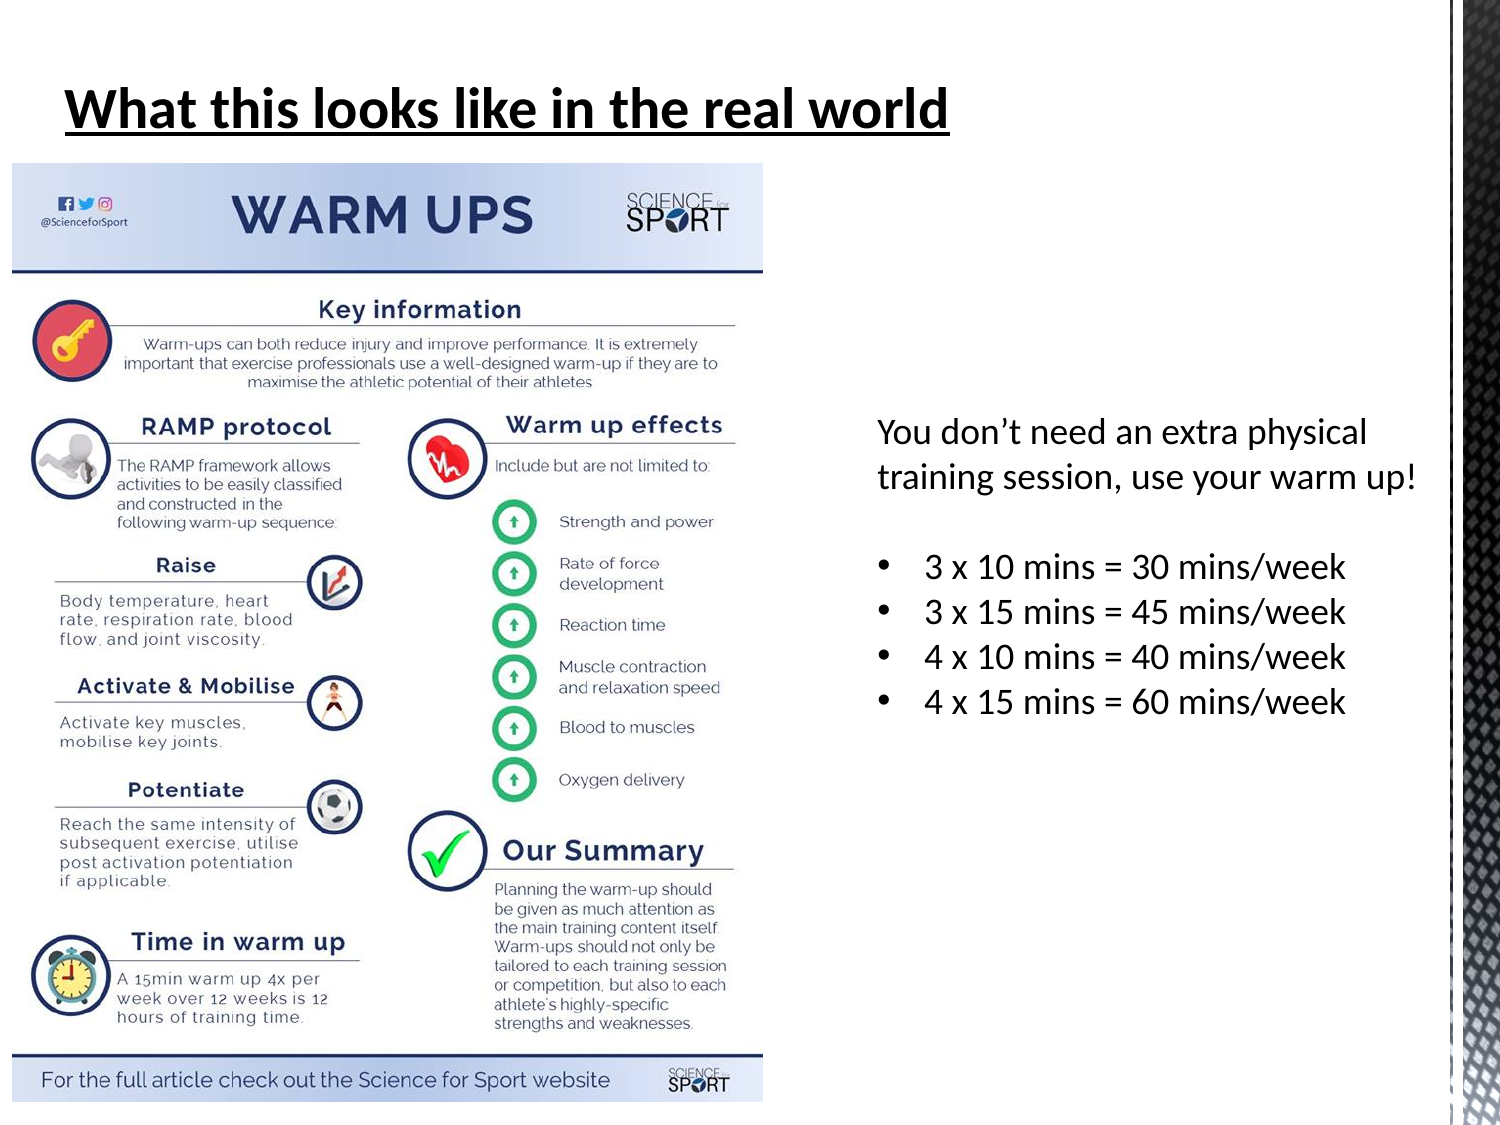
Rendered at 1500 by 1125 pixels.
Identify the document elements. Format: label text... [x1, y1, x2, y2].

text_box What this looks like in the real world [50, 62, 1438, 263]
picture [1447, 0, 1500, 1125]
text_box You don’t need an extra physical training session, use your warm up! 3 x 10 mins = 30 mins/week 3 x 15 mins = 45 mins/week 4 x 10 mins = 40 mins/week 4 x 15 mins = 60 mins/week [862, 399, 1438, 730]
picture [12, 163, 763, 1102]
